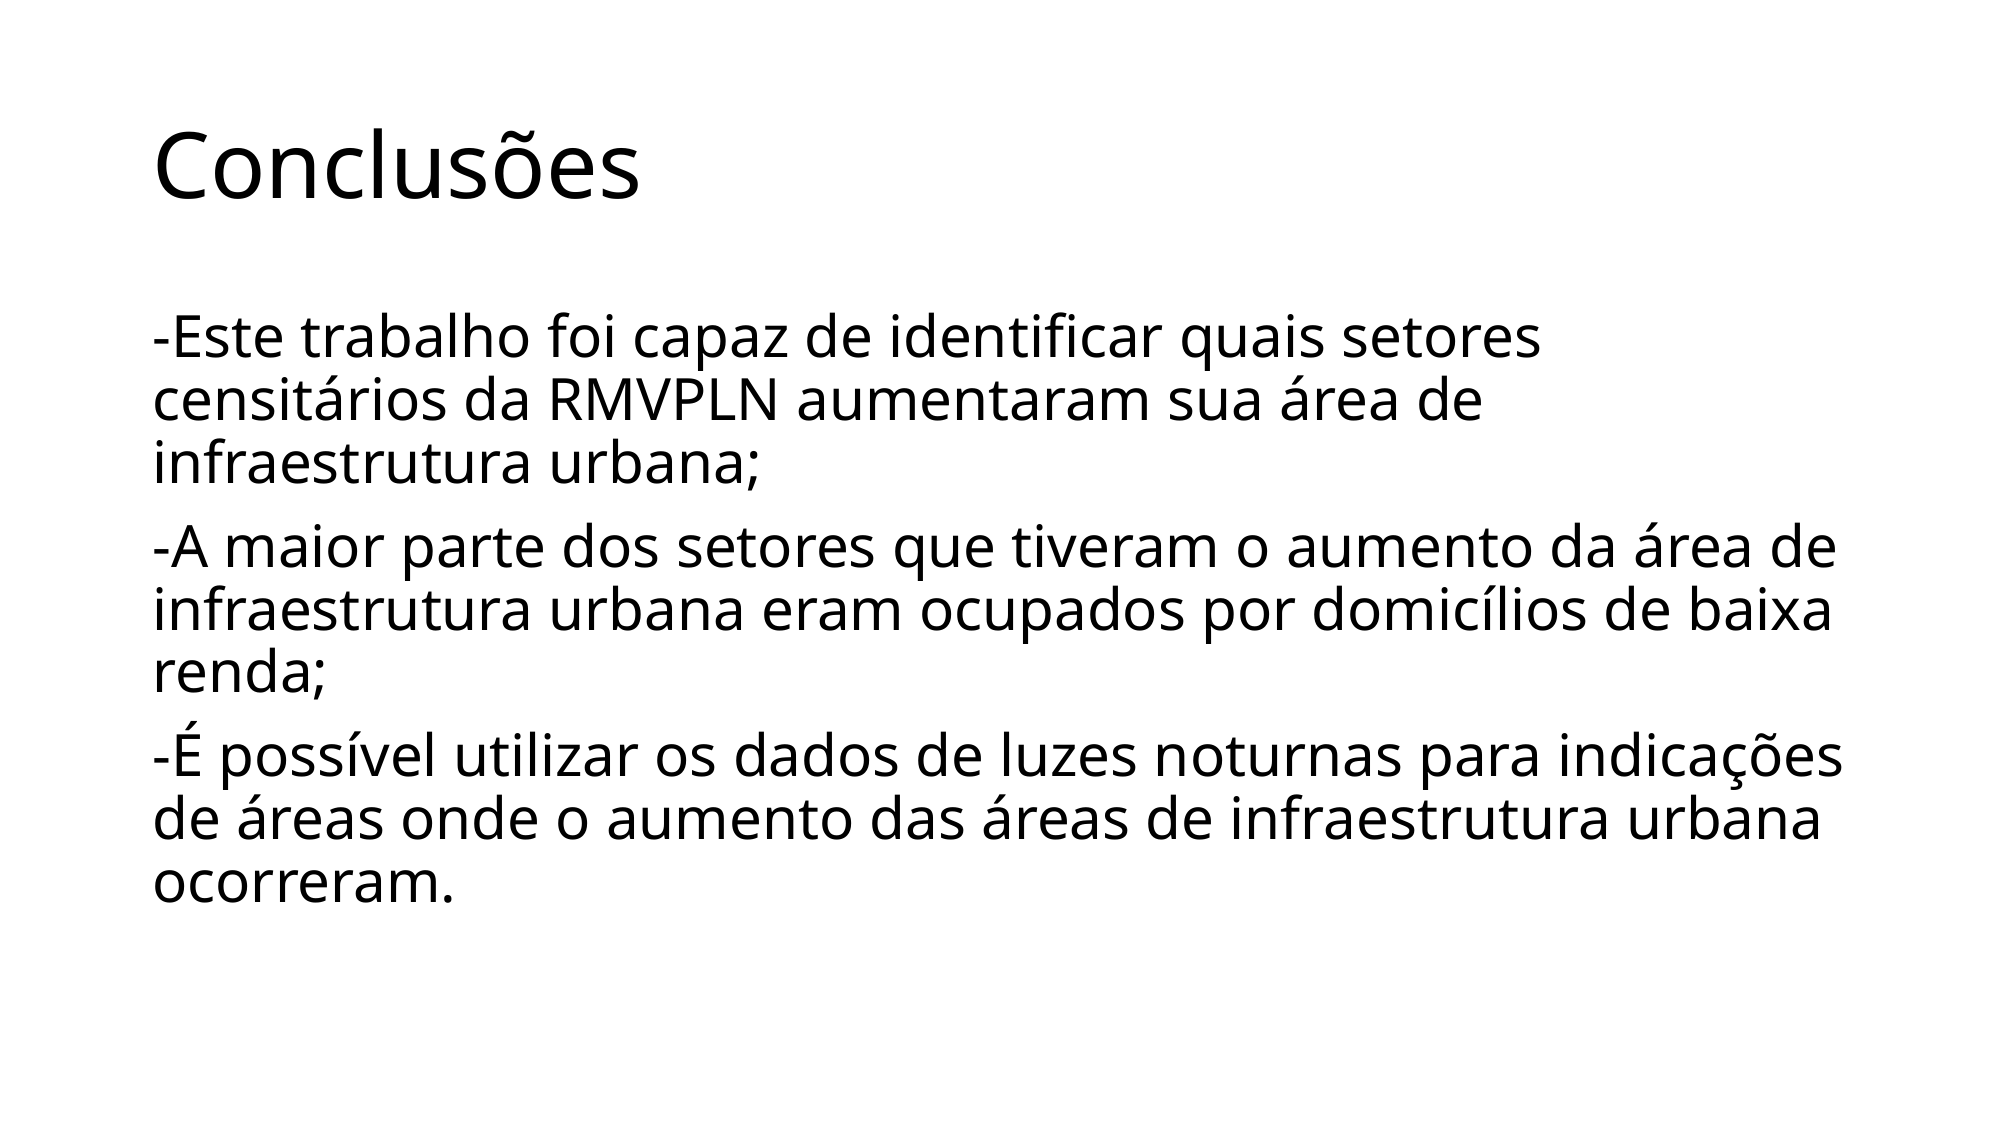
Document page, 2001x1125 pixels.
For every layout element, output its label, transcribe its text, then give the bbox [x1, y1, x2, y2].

title Conclusões [137, 59, 1863, 278]
list -Este trabalho foi capaz de identificar quais setores censitários da RMVPLN aumentaram sua área de infraestrutura urbana; -A maior parte dos setores que tiveram o aumento da área de infraestrutura urbana eram ocupados por domicílios de baixa renda; -É possível utilizar os dados de luzes noturnas para indicações de áreas onde o aumento das áreas de infraestrutura urbana ocorreram. [137, 299, 1863, 1014]
